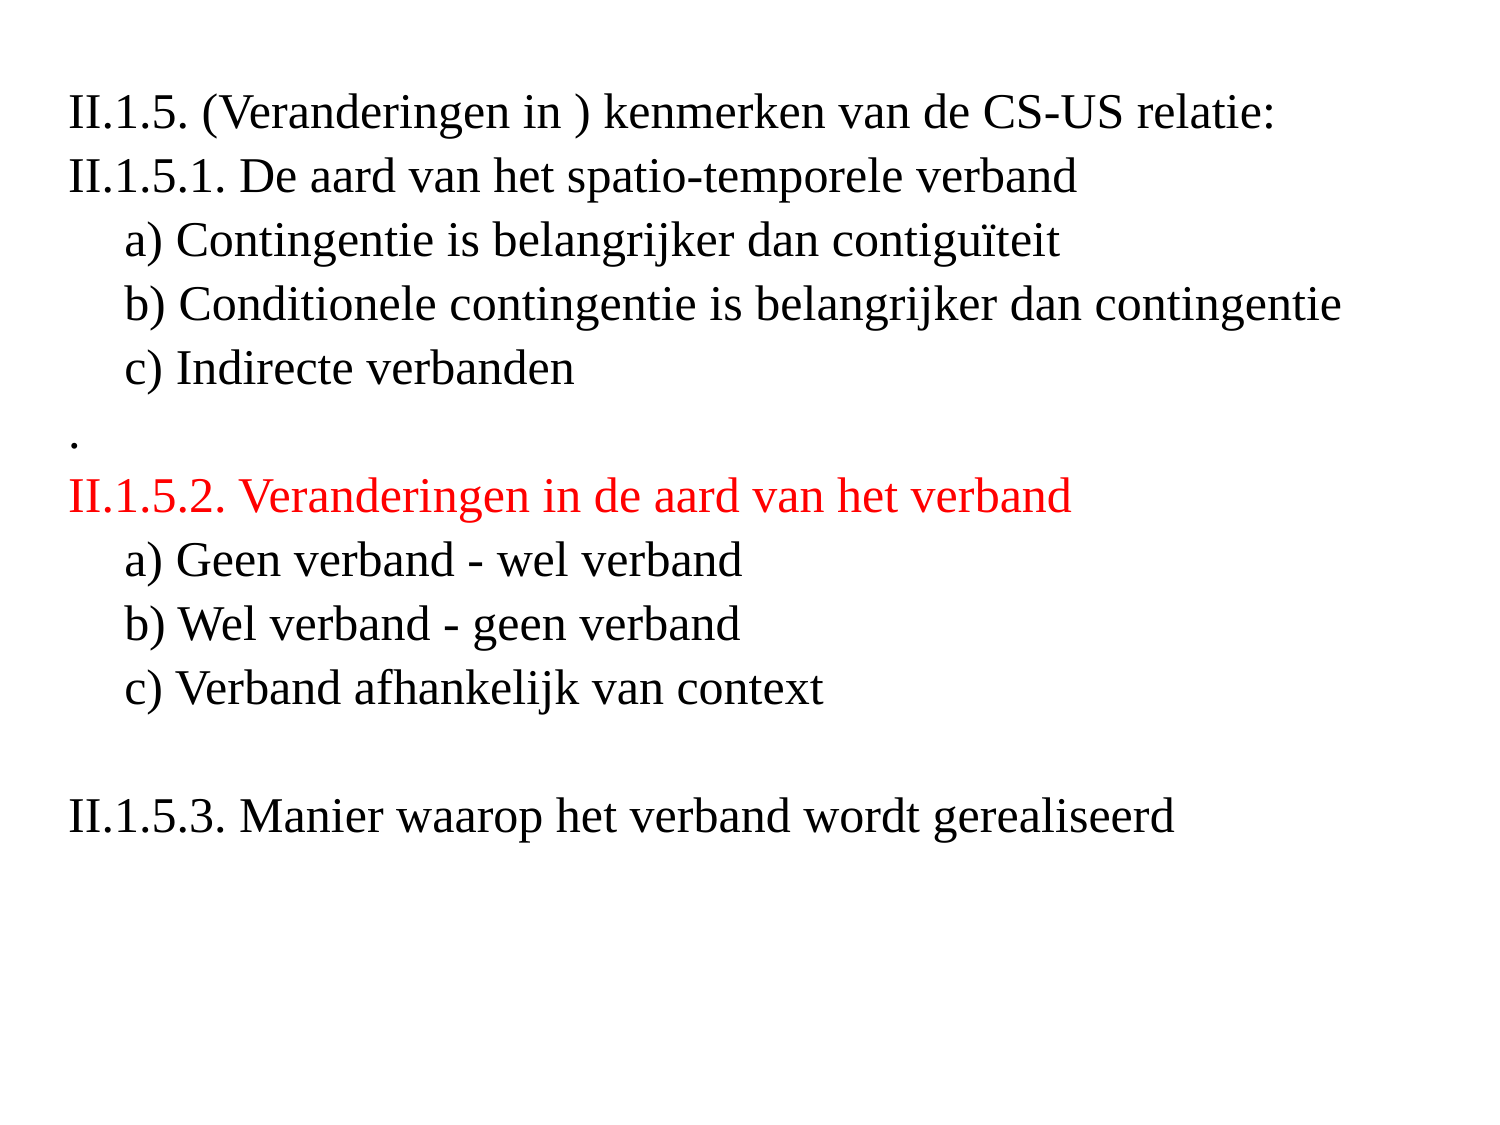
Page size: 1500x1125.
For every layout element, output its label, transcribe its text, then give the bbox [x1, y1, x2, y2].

list II.1.5. (Veranderingen in ) kenmerken van de CS-US relatie: II.1.5.1. De aard van het spatio-temporele verband a) Contingentie is belangrijker dan contiguïteit b) Conditionele contingentie is belangrijker dan contingentie c) Indirecte verbanden . II.1.5.2. Veranderingen in de aard van het verband a) Geen verband - wel verband b) Wel verband - geen verband c) Verband afhankelijk van context II.1.5.3. Manier waarop het verband wordt gerealiseerd [53, 78, 1459, 1000]
